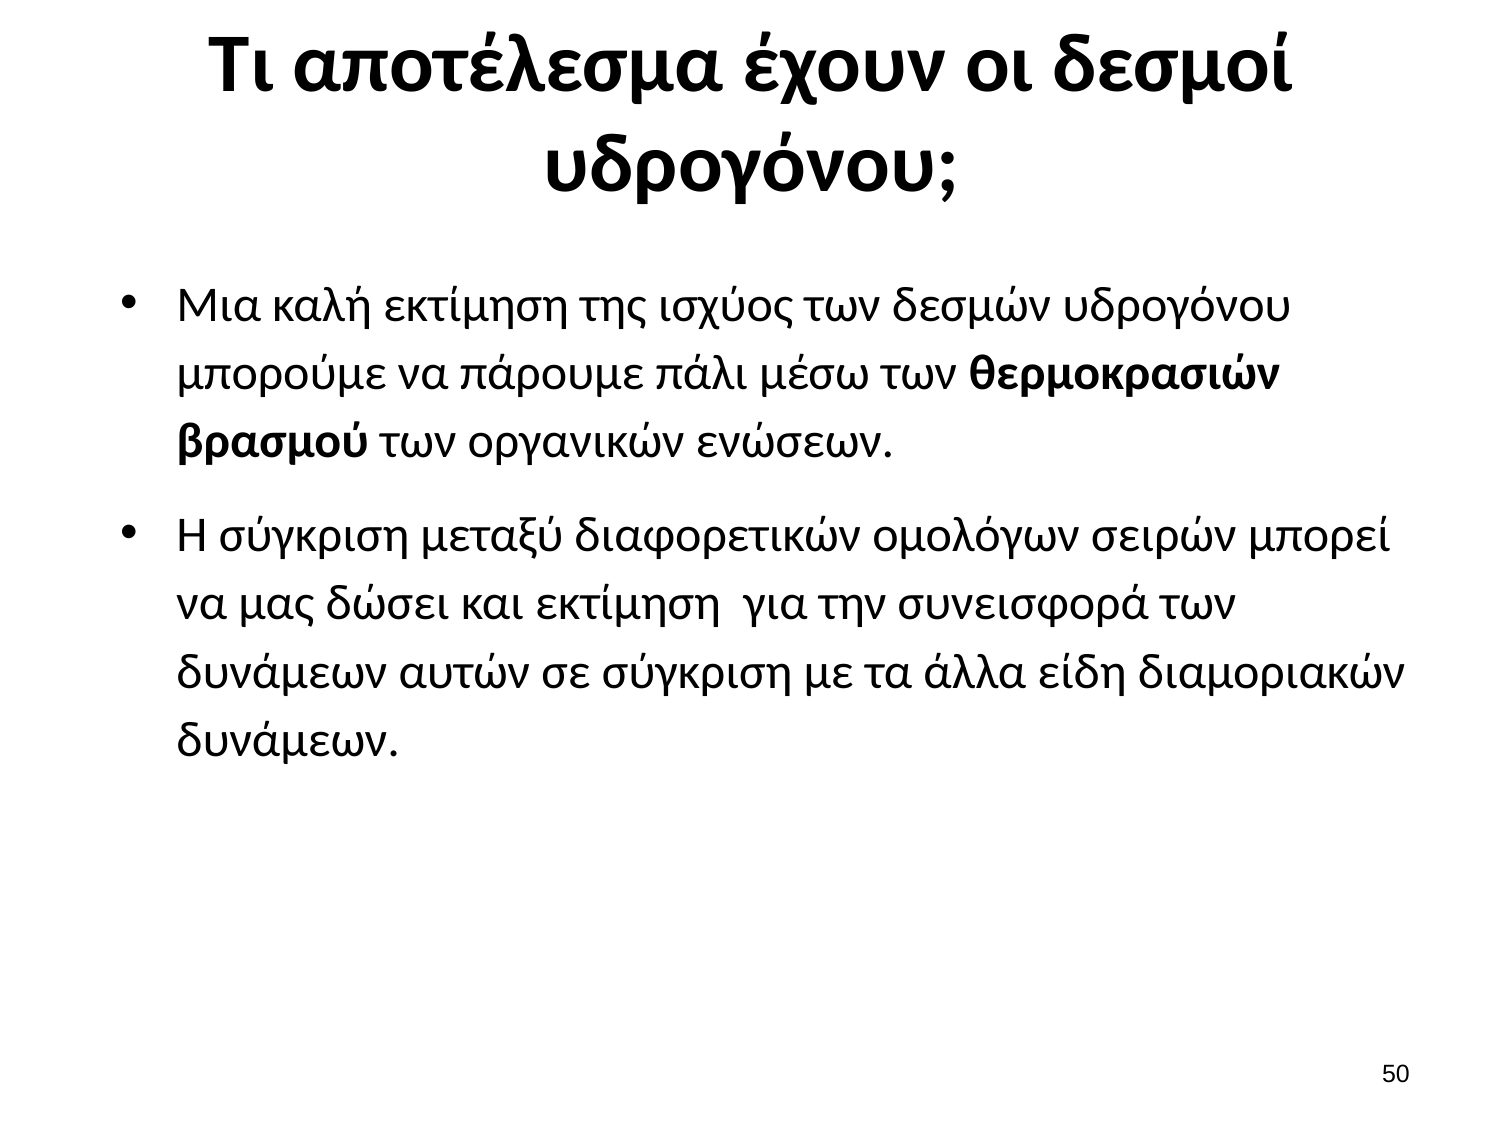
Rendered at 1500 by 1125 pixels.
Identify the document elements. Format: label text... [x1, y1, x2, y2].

title Τι αποτέλεσμα έχουν οι δεσμοί υδρογόνου; [76, 19, 1427, 197]
slide_number 49 [1074, 1042, 1425, 1103]
text_box Μια καλή εκτίμηση της ισχύος των δεσμών υδρογόνου μπορούμε να πάρουμε πάλι μέσω των θερμοκρασιών βρασμού των οργανικών ενώσεων. Η σύγκριση μεταξύ διαφορετικών ομολόγων σειρών μπορεί να μας δώσει και εκτίμηση για την συνεισφορά των δυνάμεων αυτών σε σύγκριση με τα άλλα είδη διαμοριακών δυνάμεων. [105, 255, 1459, 1000]
